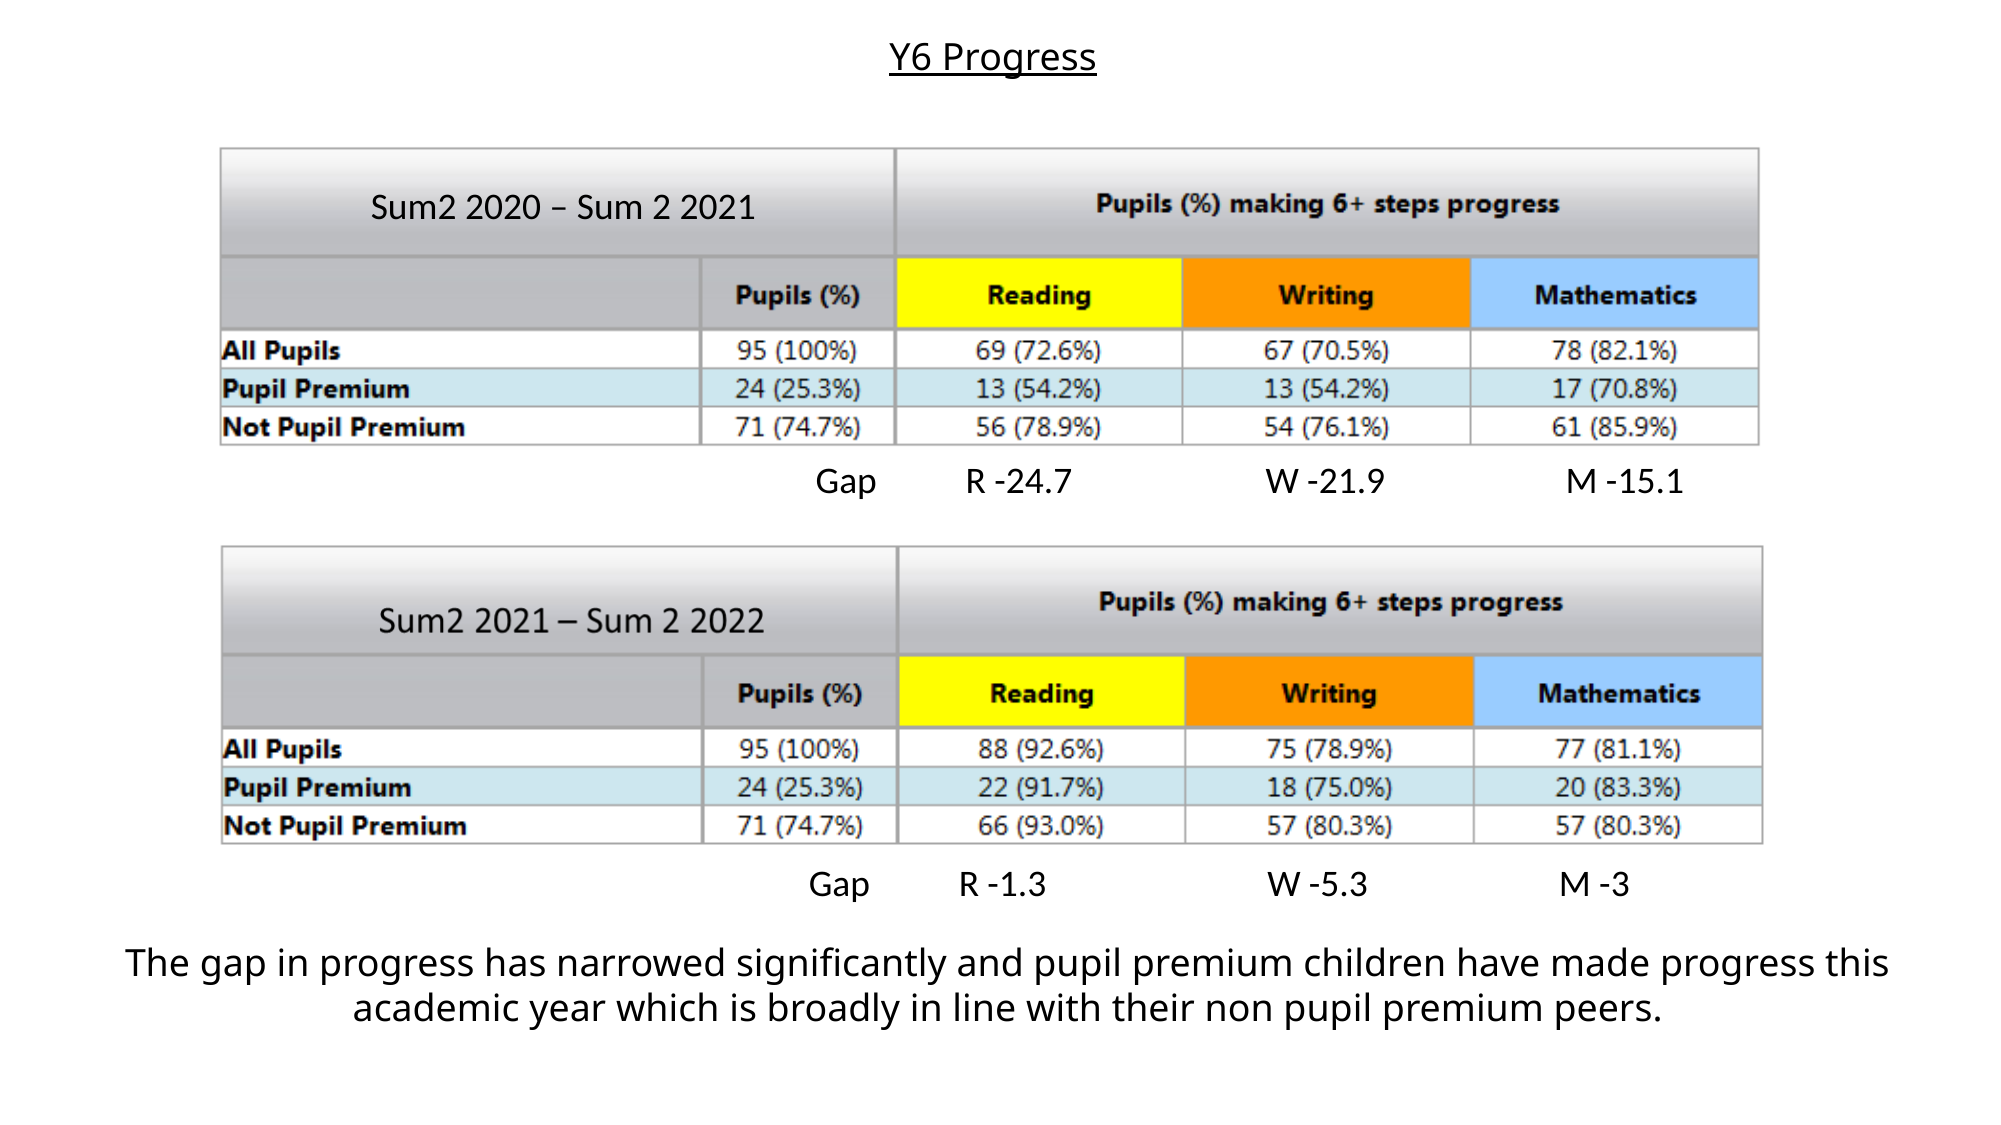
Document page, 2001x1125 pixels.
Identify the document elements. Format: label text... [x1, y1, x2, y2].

text_box The gap in progress has narrowed significantly and pupil premium children have made progress this academic year which is broadly in line with their non pupil premium peers. [105, 932, 1912, 1037]
text_box Gap R -24.7 W -21.9 M -15.1 [800, 471, 1747, 509]
text_box Y6 Progress [492, 25, 1494, 86]
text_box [188, 521, 1804, 866]
text_box Gap R -1.3 W -5.3 M -3 [793, 866, 1778, 912]
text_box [182, 123, 1804, 471]
